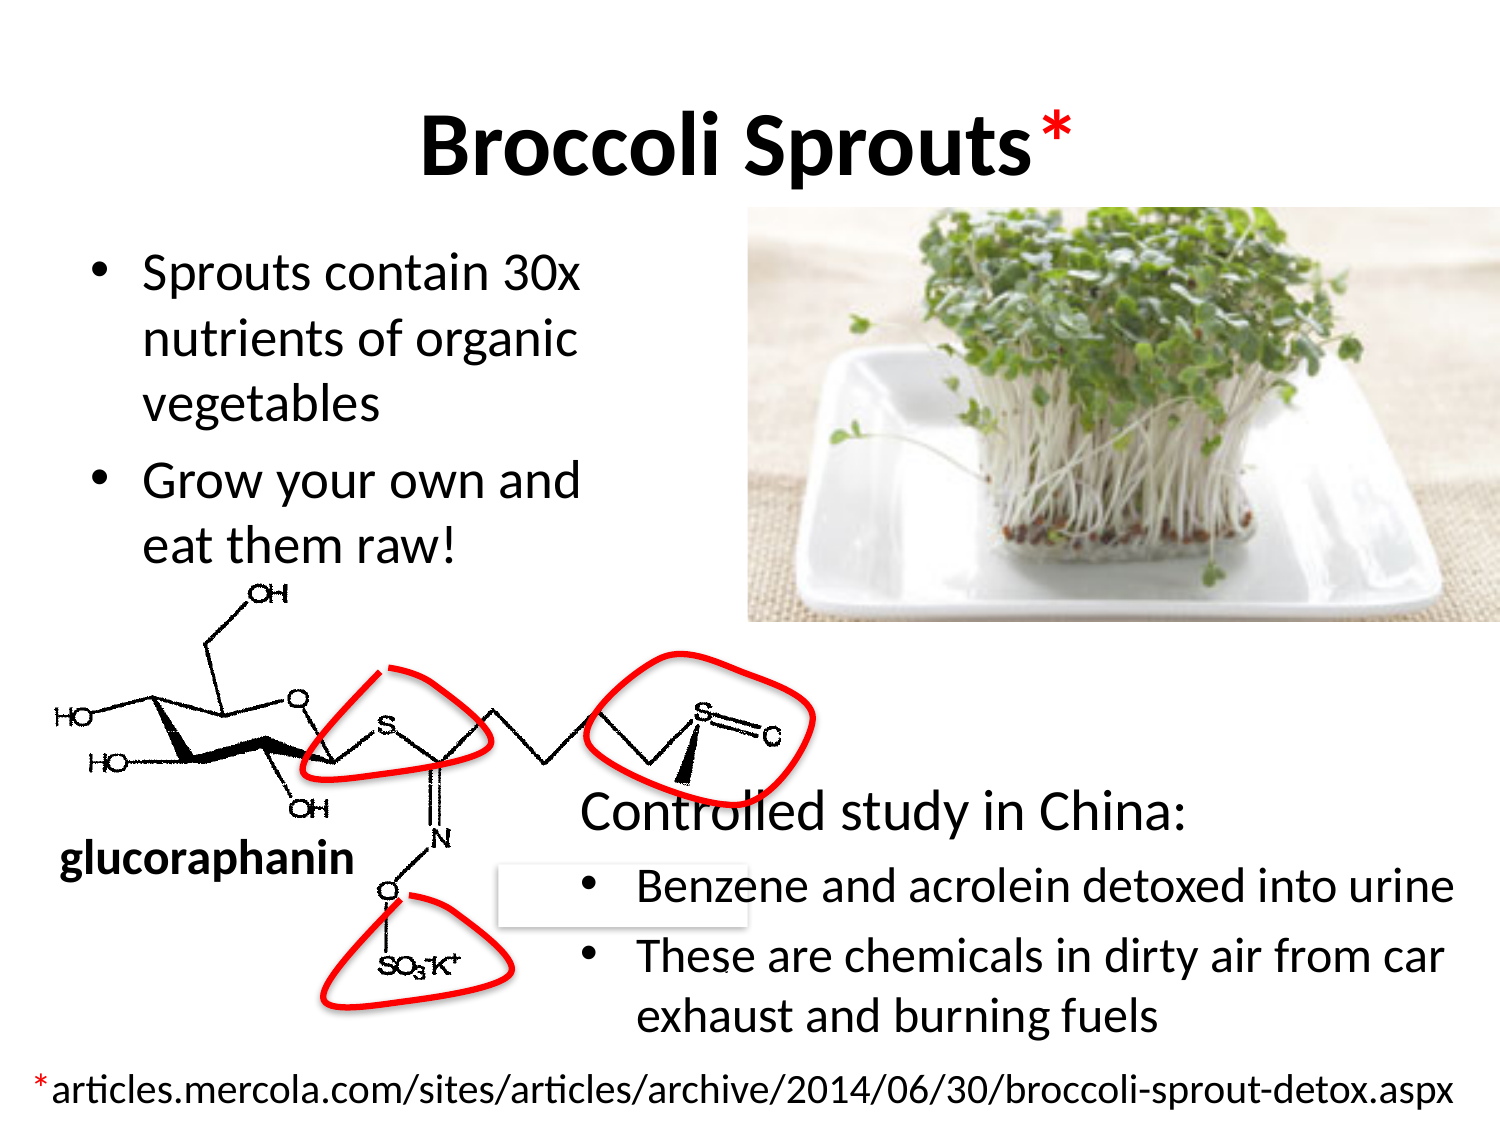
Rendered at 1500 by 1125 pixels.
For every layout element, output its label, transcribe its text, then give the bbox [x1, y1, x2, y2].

picture [0, 565, 892, 1008]
text_box Sprouts contain 30x nutrients of organic vegetables Grow your own and eat them raw! [75, 228, 670, 564]
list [747, 207, 1500, 622]
title Broccoli Sprouts* [75, 45, 1425, 233]
text_box *articles.mercola.com/sites/articles/archive/2014/06/30/broccoli-sprout-detox.aspx [15, 1054, 565, 1120]
text_box Controlled study in China: Benzene and acrolein detoxed into urine These are chemicals in dirty air from car exhaust and burning fuels [565, 764, 1484, 1121]
